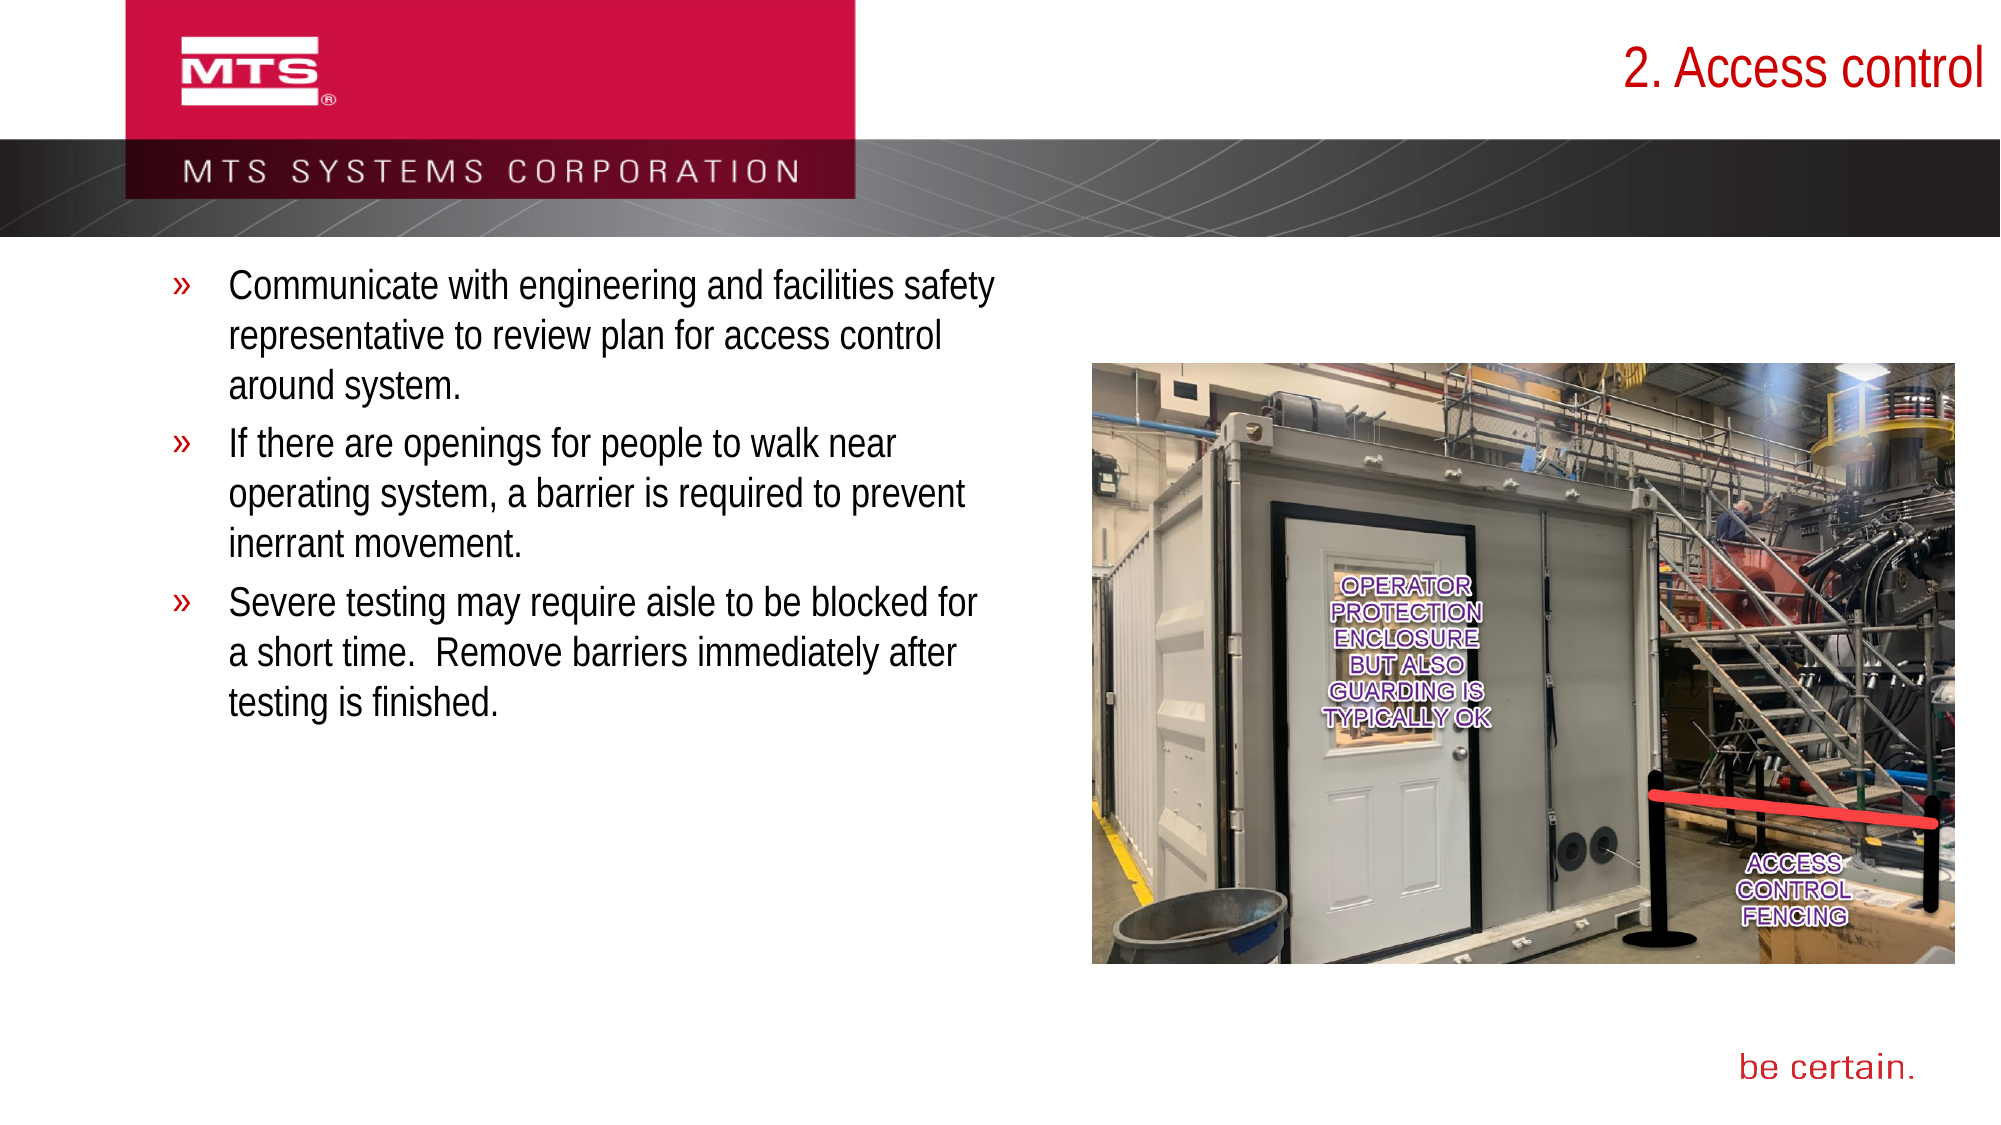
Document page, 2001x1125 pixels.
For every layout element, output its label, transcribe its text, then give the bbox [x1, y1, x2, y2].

picture [1092, 363, 1955, 964]
title 2. Access control [883, 7, 2000, 121]
list Communicate with engineering and facilities safety representative to review plan for access control around system. If there are openings for people to walk near operating system, a barrier is required to prevent inerrant movement. Severe testing may require aisle to be blocked for a short time. Remove barriers immediately after testing is finished. [157, 249, 1020, 1005]
picture [1733, 1049, 1917, 1083]
picture [0, 0, 2000, 237]
